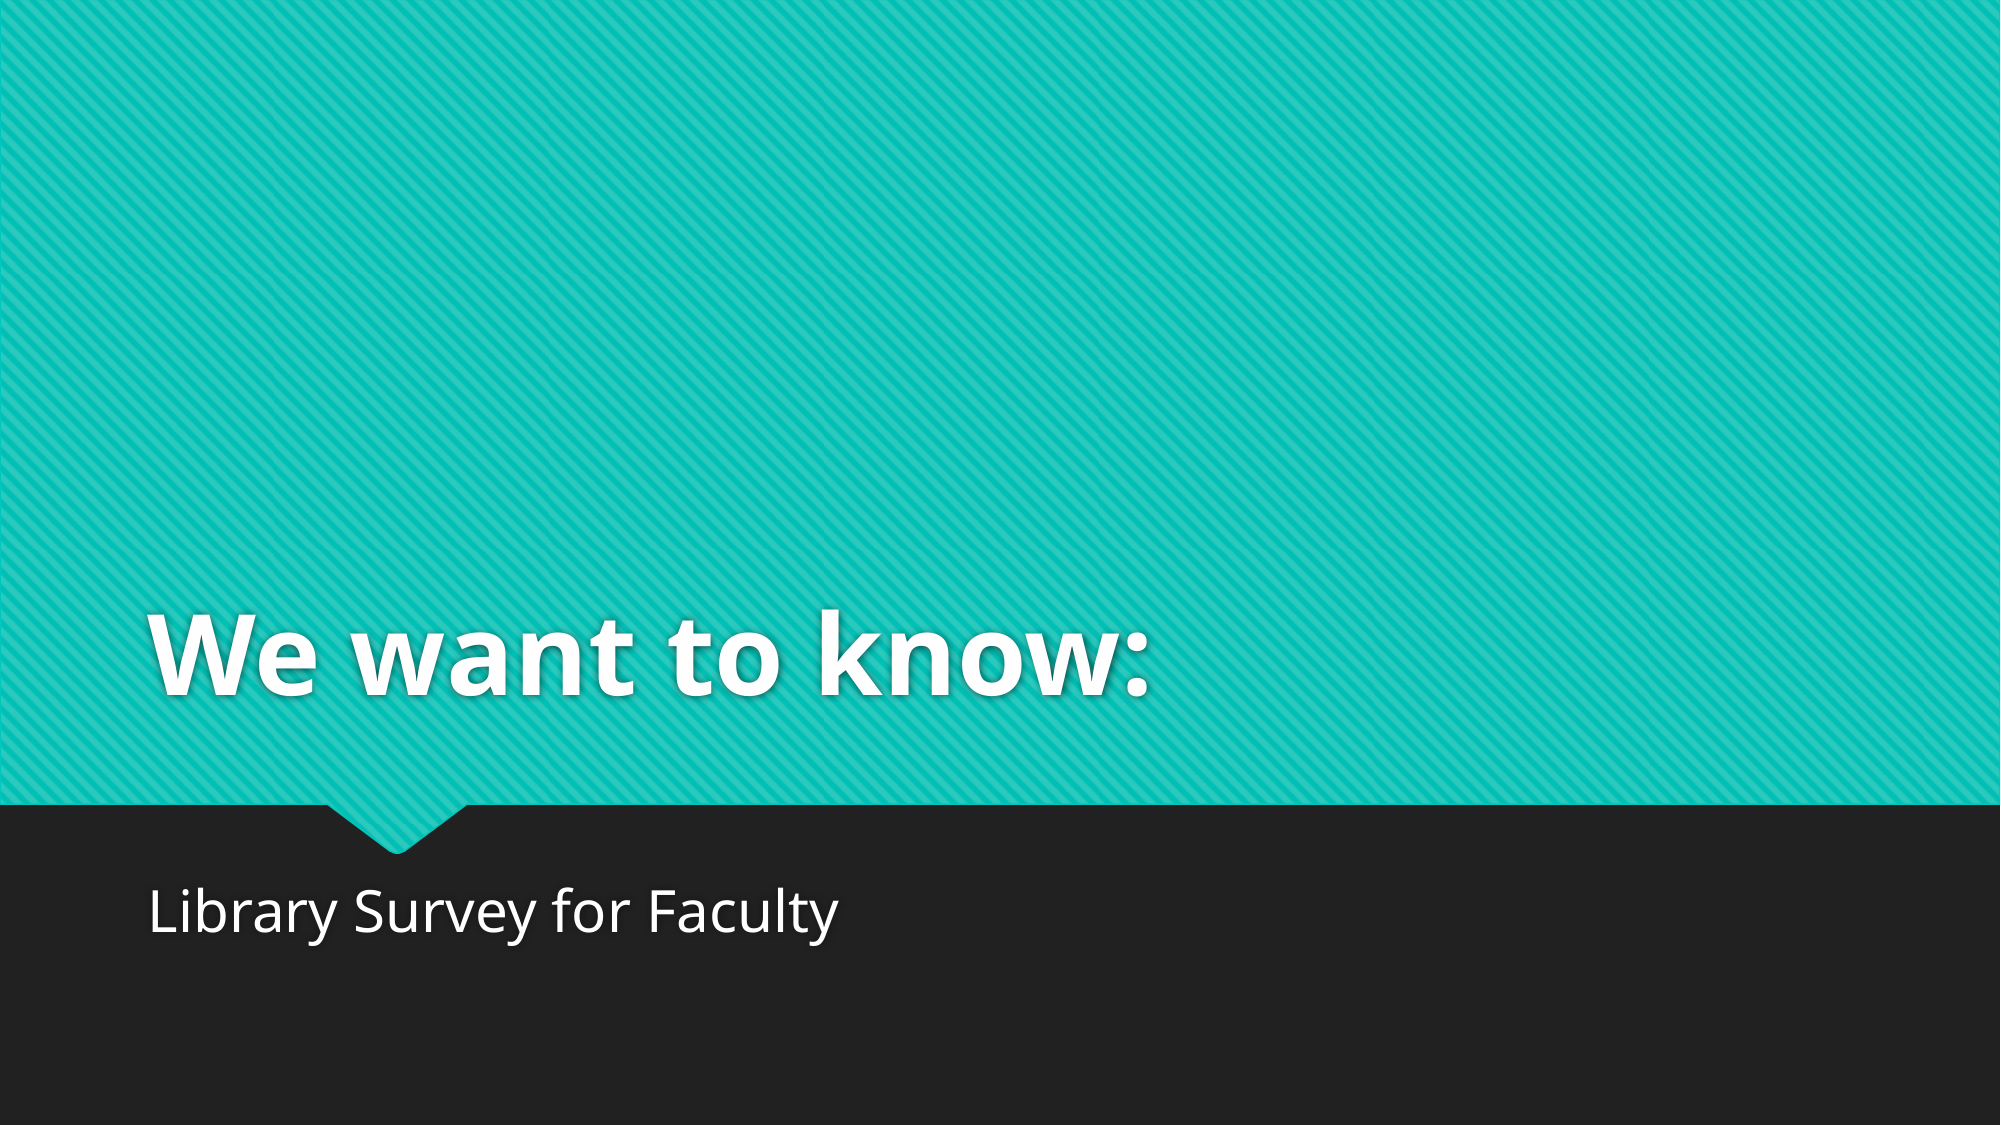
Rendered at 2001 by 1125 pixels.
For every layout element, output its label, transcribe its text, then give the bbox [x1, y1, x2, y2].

title We want to know: [132, 237, 1868, 726]
subtitle Library Survey for Faculty [132, 866, 1868, 938]
